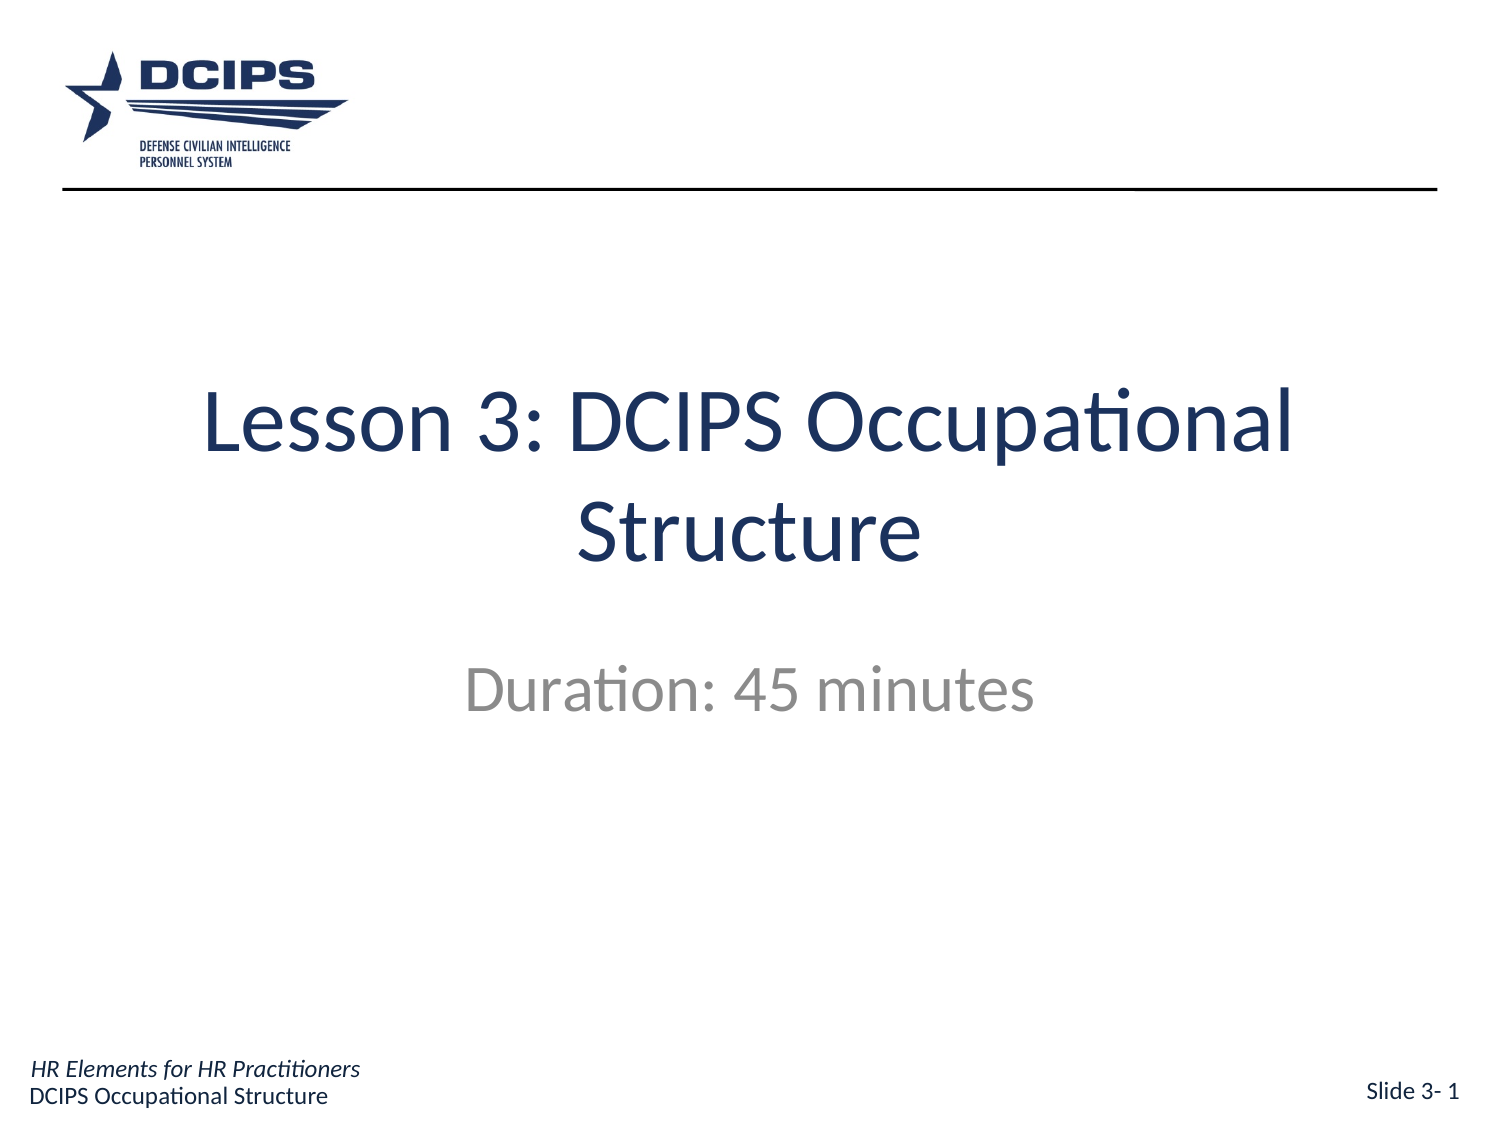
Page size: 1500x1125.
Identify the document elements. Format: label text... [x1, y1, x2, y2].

title Lesson 3: DCIPS Occupational Structure [112, 349, 1388, 591]
subtitle Duration: 45 minutes [225, 637, 1275, 925]
text_box DCIPS Occupational Structure [14, 1071, 347, 1117]
text_box Slide 3- 1 [1351, 1067, 1497, 1113]
picture [37, 37, 388, 184]
